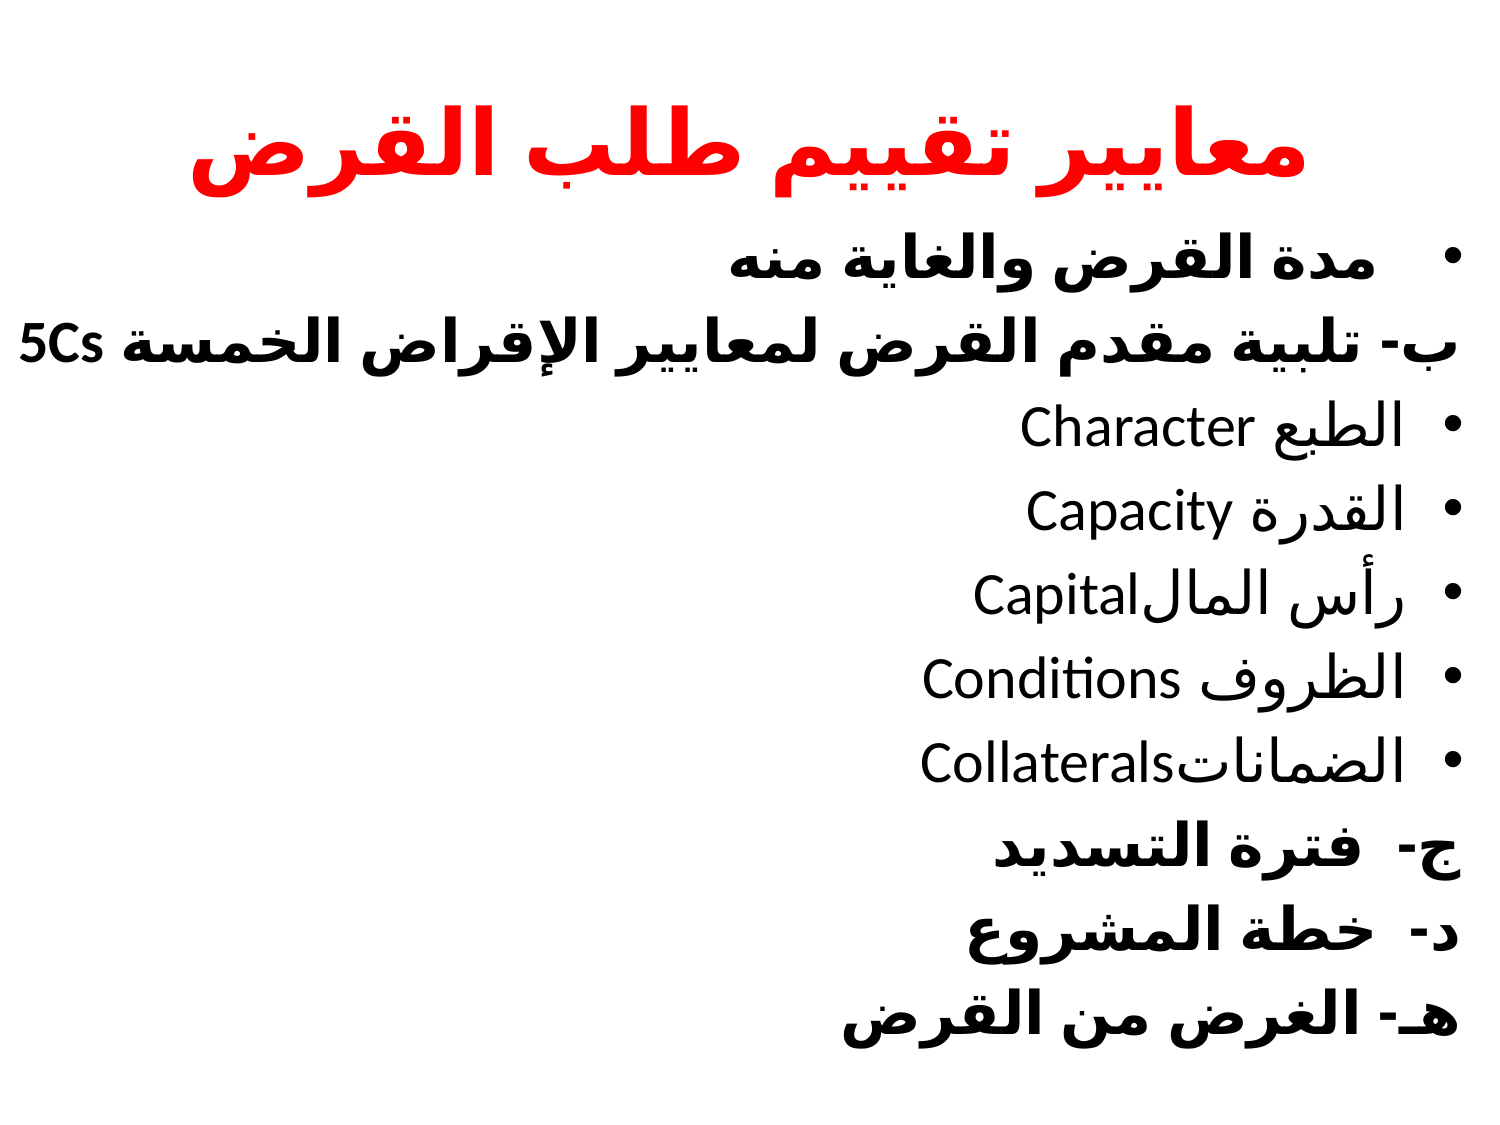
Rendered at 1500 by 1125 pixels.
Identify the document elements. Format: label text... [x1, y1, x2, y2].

title معايير تقييم طلب القرض [75, 45, 1425, 210]
list مدة القرض والغاية منه ب- تلبية مقدم القرض لمعايير الإقراض الخمسة 5Cs الطبع Character القدرة Capacity رأس المالCapital الظروف Conditions الضماناتCollaterals ج- فترة التسديد د- خطة المشروع هـ- الغرض من القرض [0, 210, 1477, 1090]
